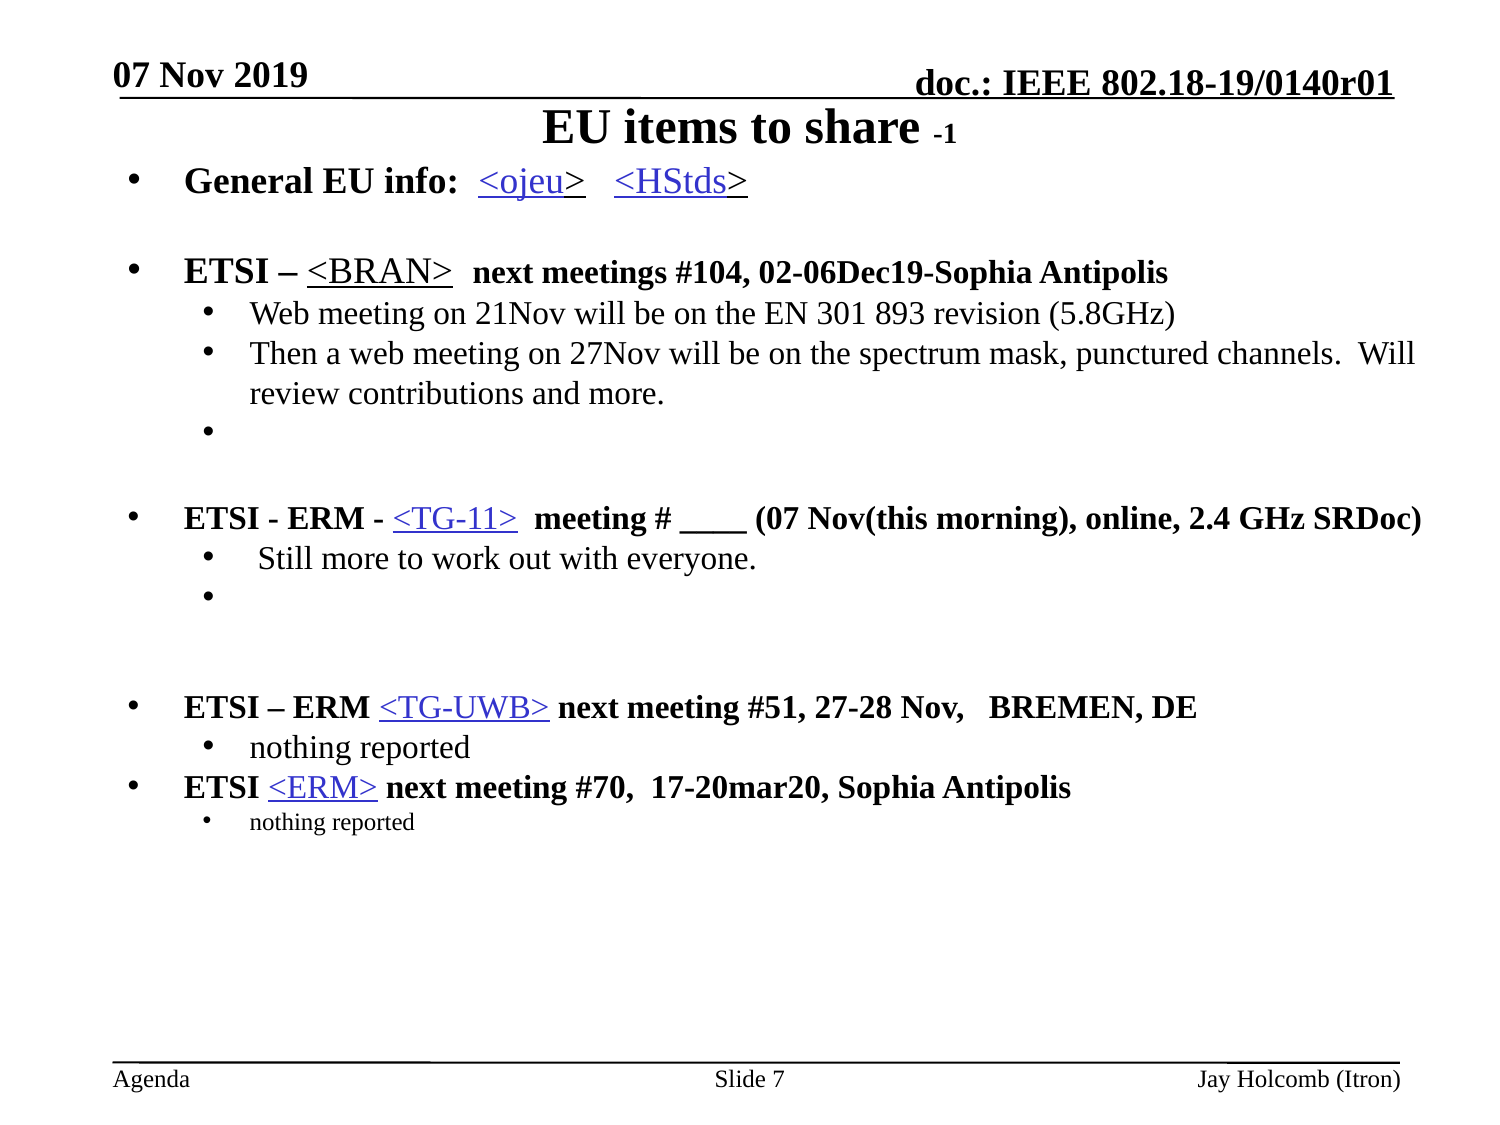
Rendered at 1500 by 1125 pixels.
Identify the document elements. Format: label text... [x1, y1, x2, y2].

title EU items to share -1 [112, 100, 1388, 147]
footer Jay Holcomb (Itron) [878, 1061, 1402, 1093]
slide_number Slide 7 [699, 1061, 800, 1123]
list General EU info: <ojeu> <HStds> ETSI – <BRAN> next meetings #104, 02-06Dec19-Sophia Antipolis Web meeting on 21Nov will be on the EN 301 893 revision (5.8GHz) Then a web meeting on 27Nov will be on the spectrum mask, punctured channels. Will review contributions and more. ETSI - ERM - <TG-11> meeting # ____ (07 Nov(this morning), online, 2.4 GHz SRDoc) Still more to work out with everyone. ETSI – ERM <TG-UWB> next meeting #51, 27-28 Nov, BREMEN, DE nothing reported ETSI <ERM> next meeting #70, 17-20mar20, Sophia Antipolis nothing reported [112, 148, 1476, 1063]
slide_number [112, 49, 488, 95]
